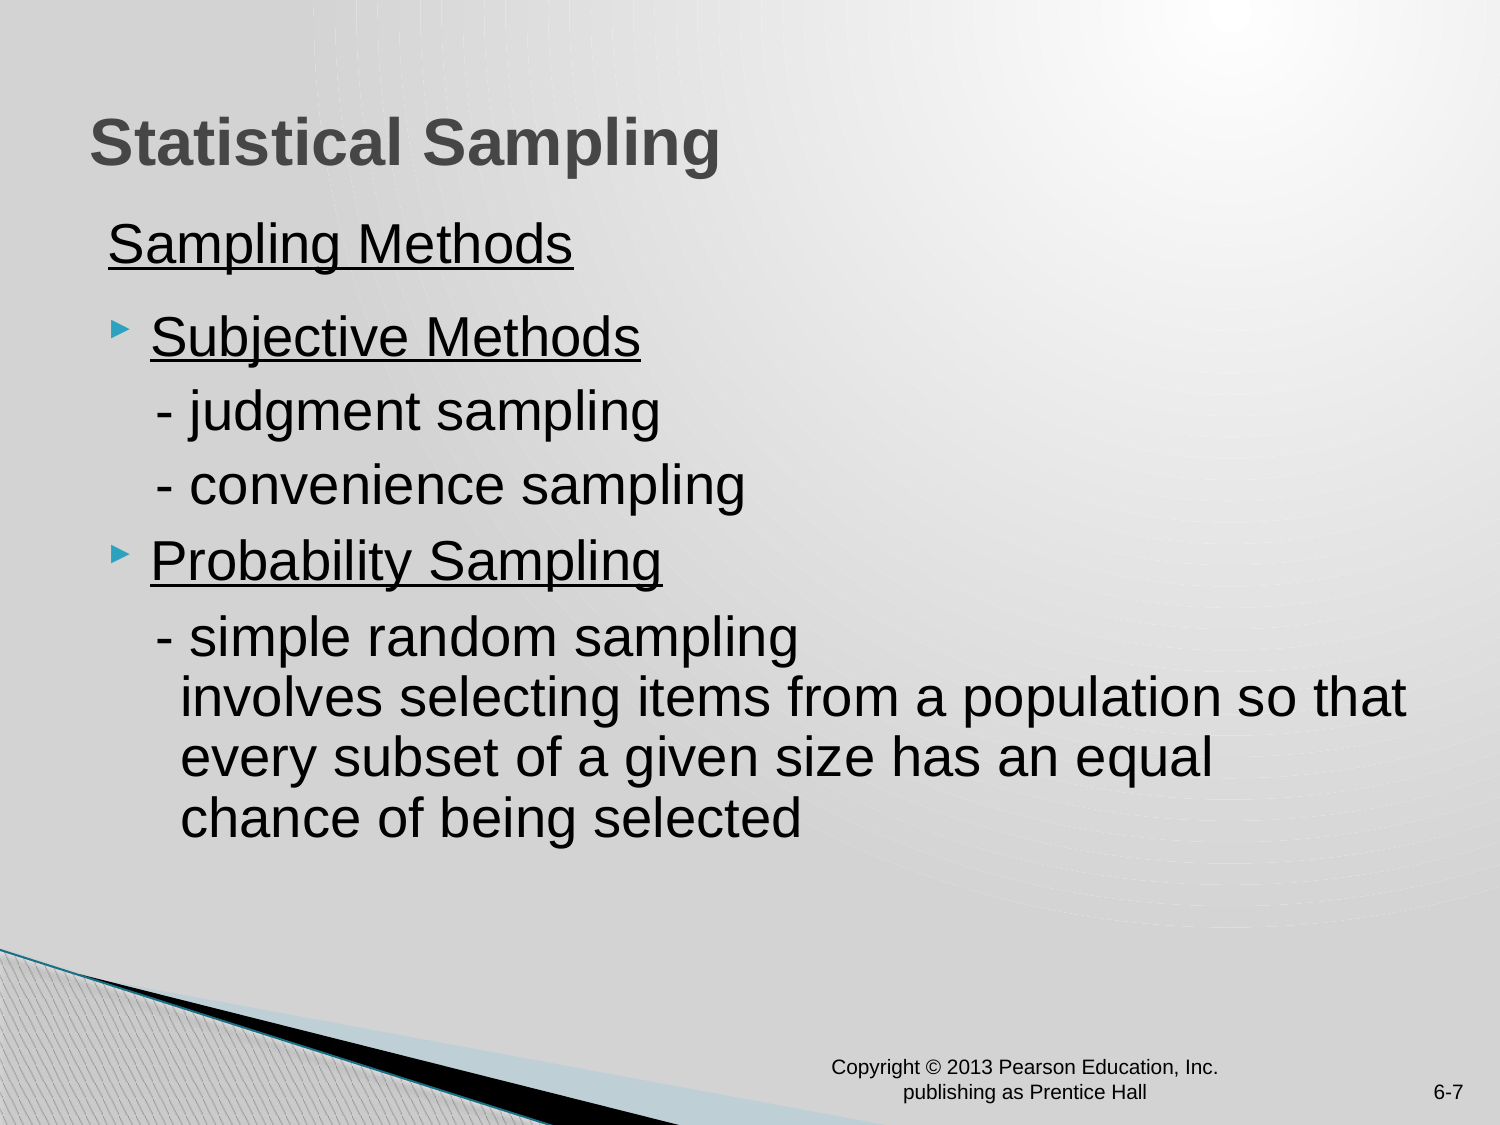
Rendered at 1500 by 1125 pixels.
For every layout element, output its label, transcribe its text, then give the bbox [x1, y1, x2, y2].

title Statistical Sampling [75, 45, 1425, 233]
slide_number 6-7 [1362, 1051, 1479, 1112]
footer Copyright © 2013 Pearson Education, Inc. publishing as Prentice Hall [812, 1051, 1238, 1112]
list Sampling Methods Subjective Methods - judgment sampling - convenience sampling Probability Sampling - simple random sampling involves selecting items from a population so that every subset of a given size has an equal chance of being selected [74, 199, 1426, 986]
